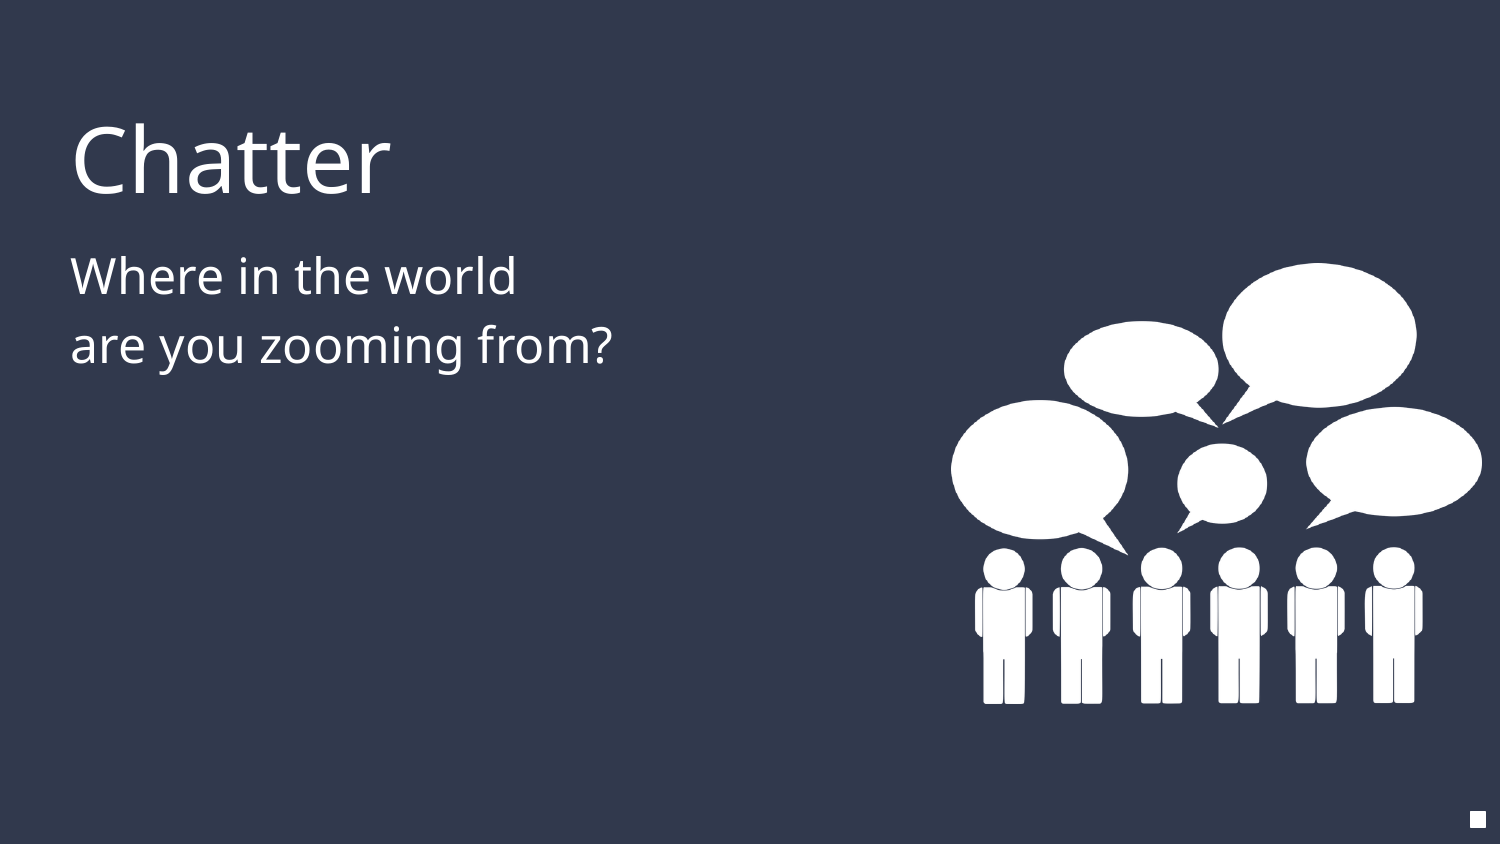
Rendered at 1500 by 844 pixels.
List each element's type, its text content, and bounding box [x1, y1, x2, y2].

text_box [1470, 812, 1486, 827]
title Chatter [55, 55, 1101, 227]
list Where in the world are you zooming from? [55, 227, 1101, 403]
picture [950, 263, 1482, 704]
